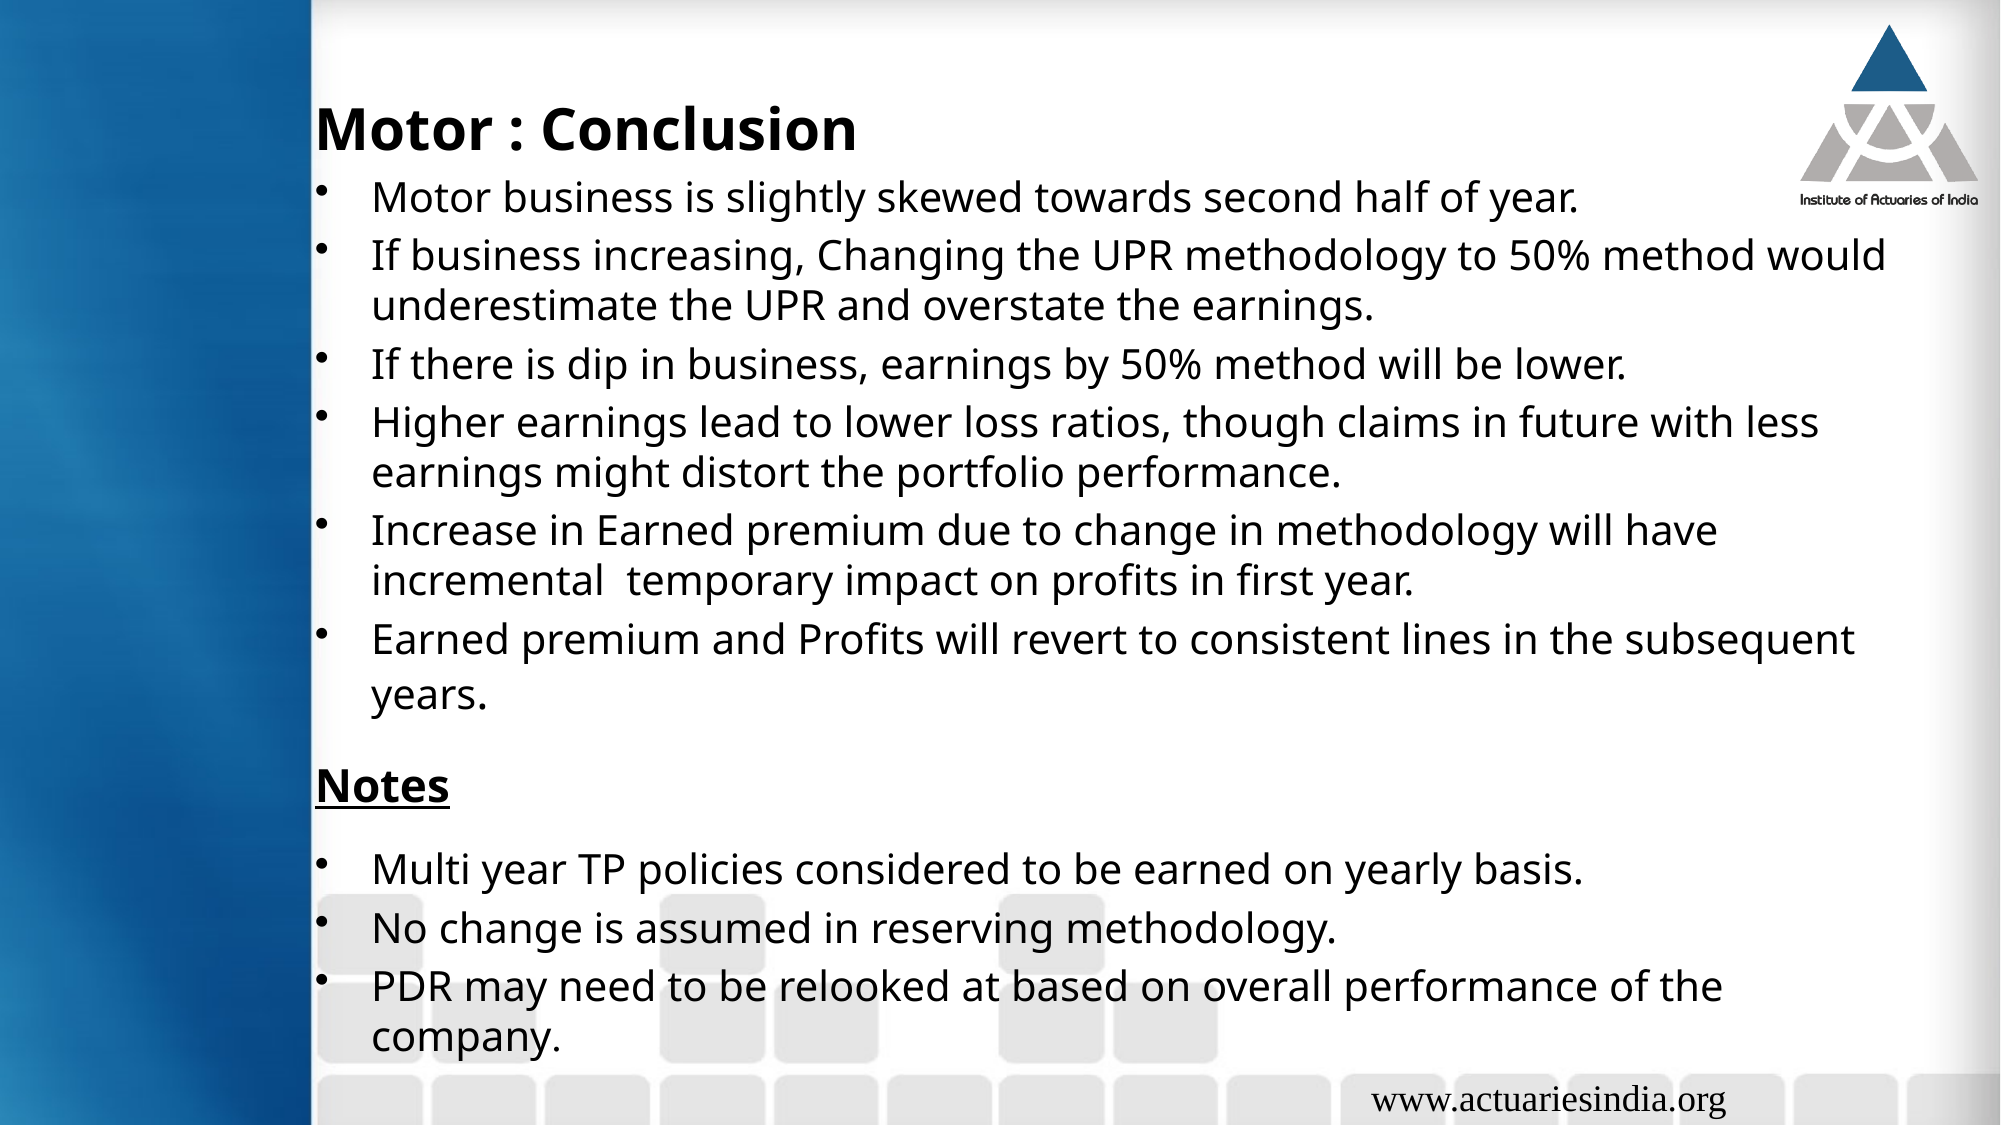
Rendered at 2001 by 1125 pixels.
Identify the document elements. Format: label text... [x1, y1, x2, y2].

text_box Motor : Conclusion Motor business is slightly skewed towards second half of year. If business increasing, Changing the UPR methodology to 50% method would underestimate the UPR and overstate the earnings. If there is dip in business, earnings by 50% method will be lower. Higher earnings lead to lower loss ratios, though claims in future with less earnings might distort the portfolio performance. Increase in Earned premium due to change in methodology will have incremental temporary impact on profits in first year. Earned premium and Profits will revert to consistent lines in the subsequent years. Notes Multi year TP policies considered to be earned on yearly basis. No change is assumed in reserving methodology. PDR may need to be relooked at based on overall performance of the company. [299, 50, 1938, 1050]
text_box www.actuariesindia.org [1356, 1066, 1832, 1125]
text_box [275, 24, 1465, 154]
picture [0, 0, 2001, 1125]
